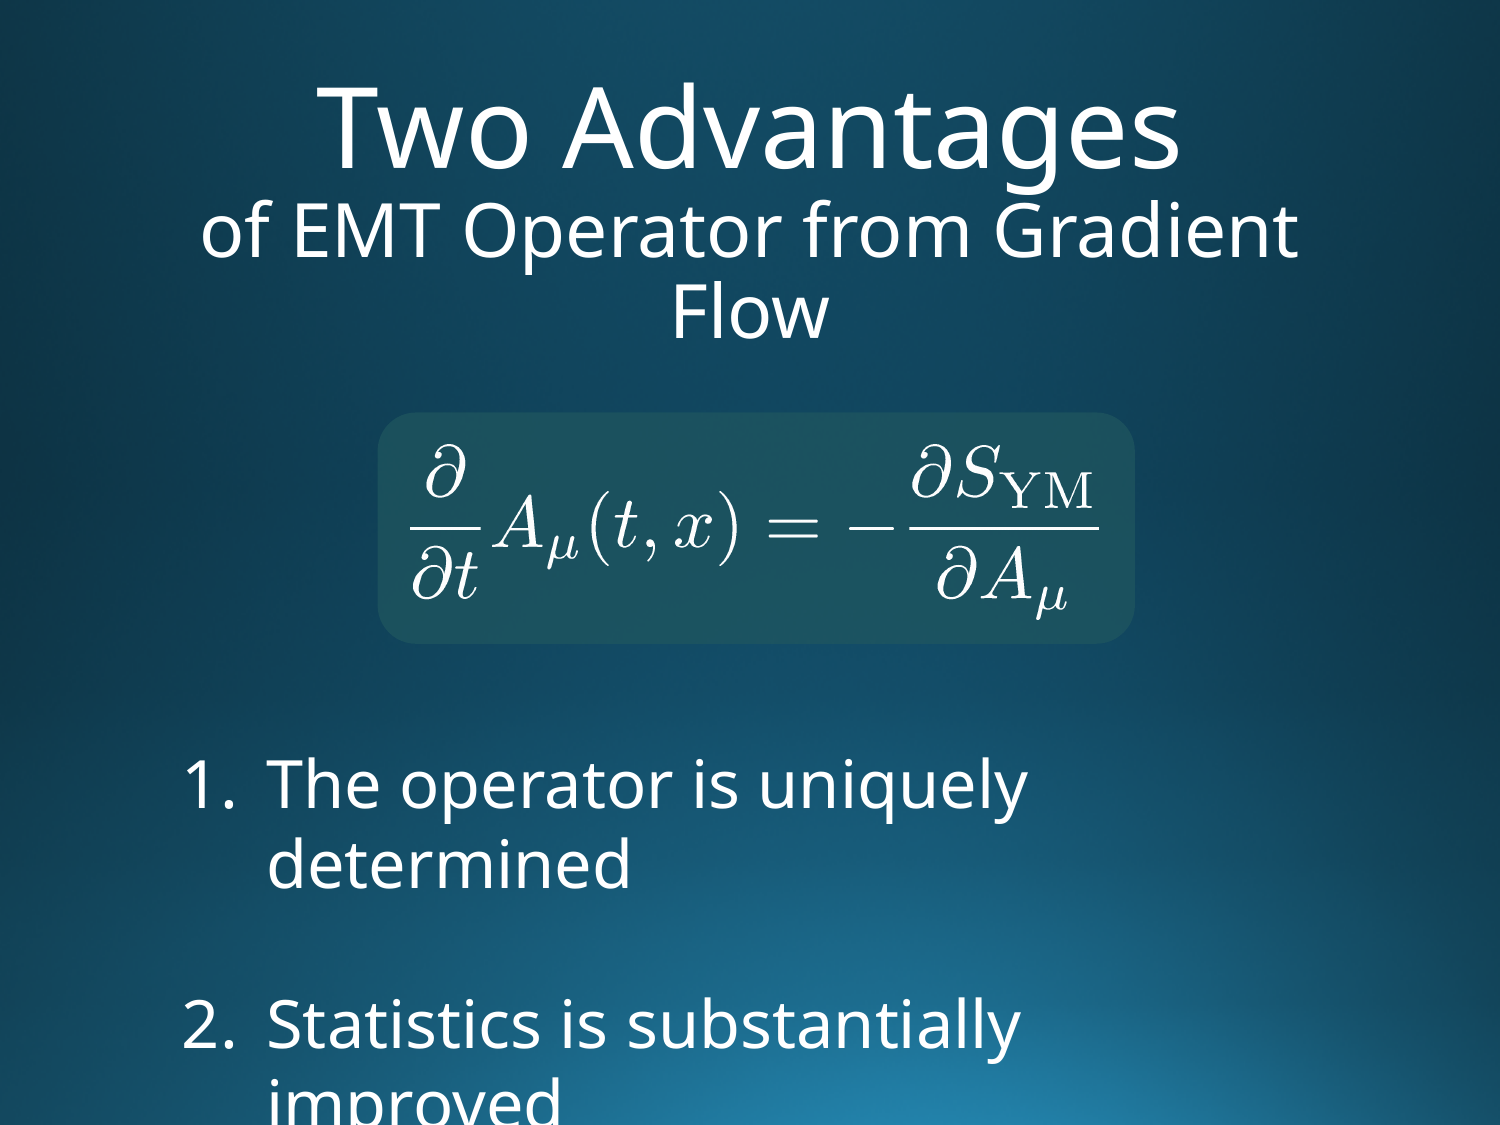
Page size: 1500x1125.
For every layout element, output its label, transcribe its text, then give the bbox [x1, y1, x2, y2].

text_box [376, 411, 1136, 645]
picture [0, 0, 1500, 1125]
title Two Advantages of EMT Operator from Gradient Flow [103, 104, 1397, 323]
text_box The operator is uniquely determined Statistics is substantially improved [167, 734, 1336, 1125]
